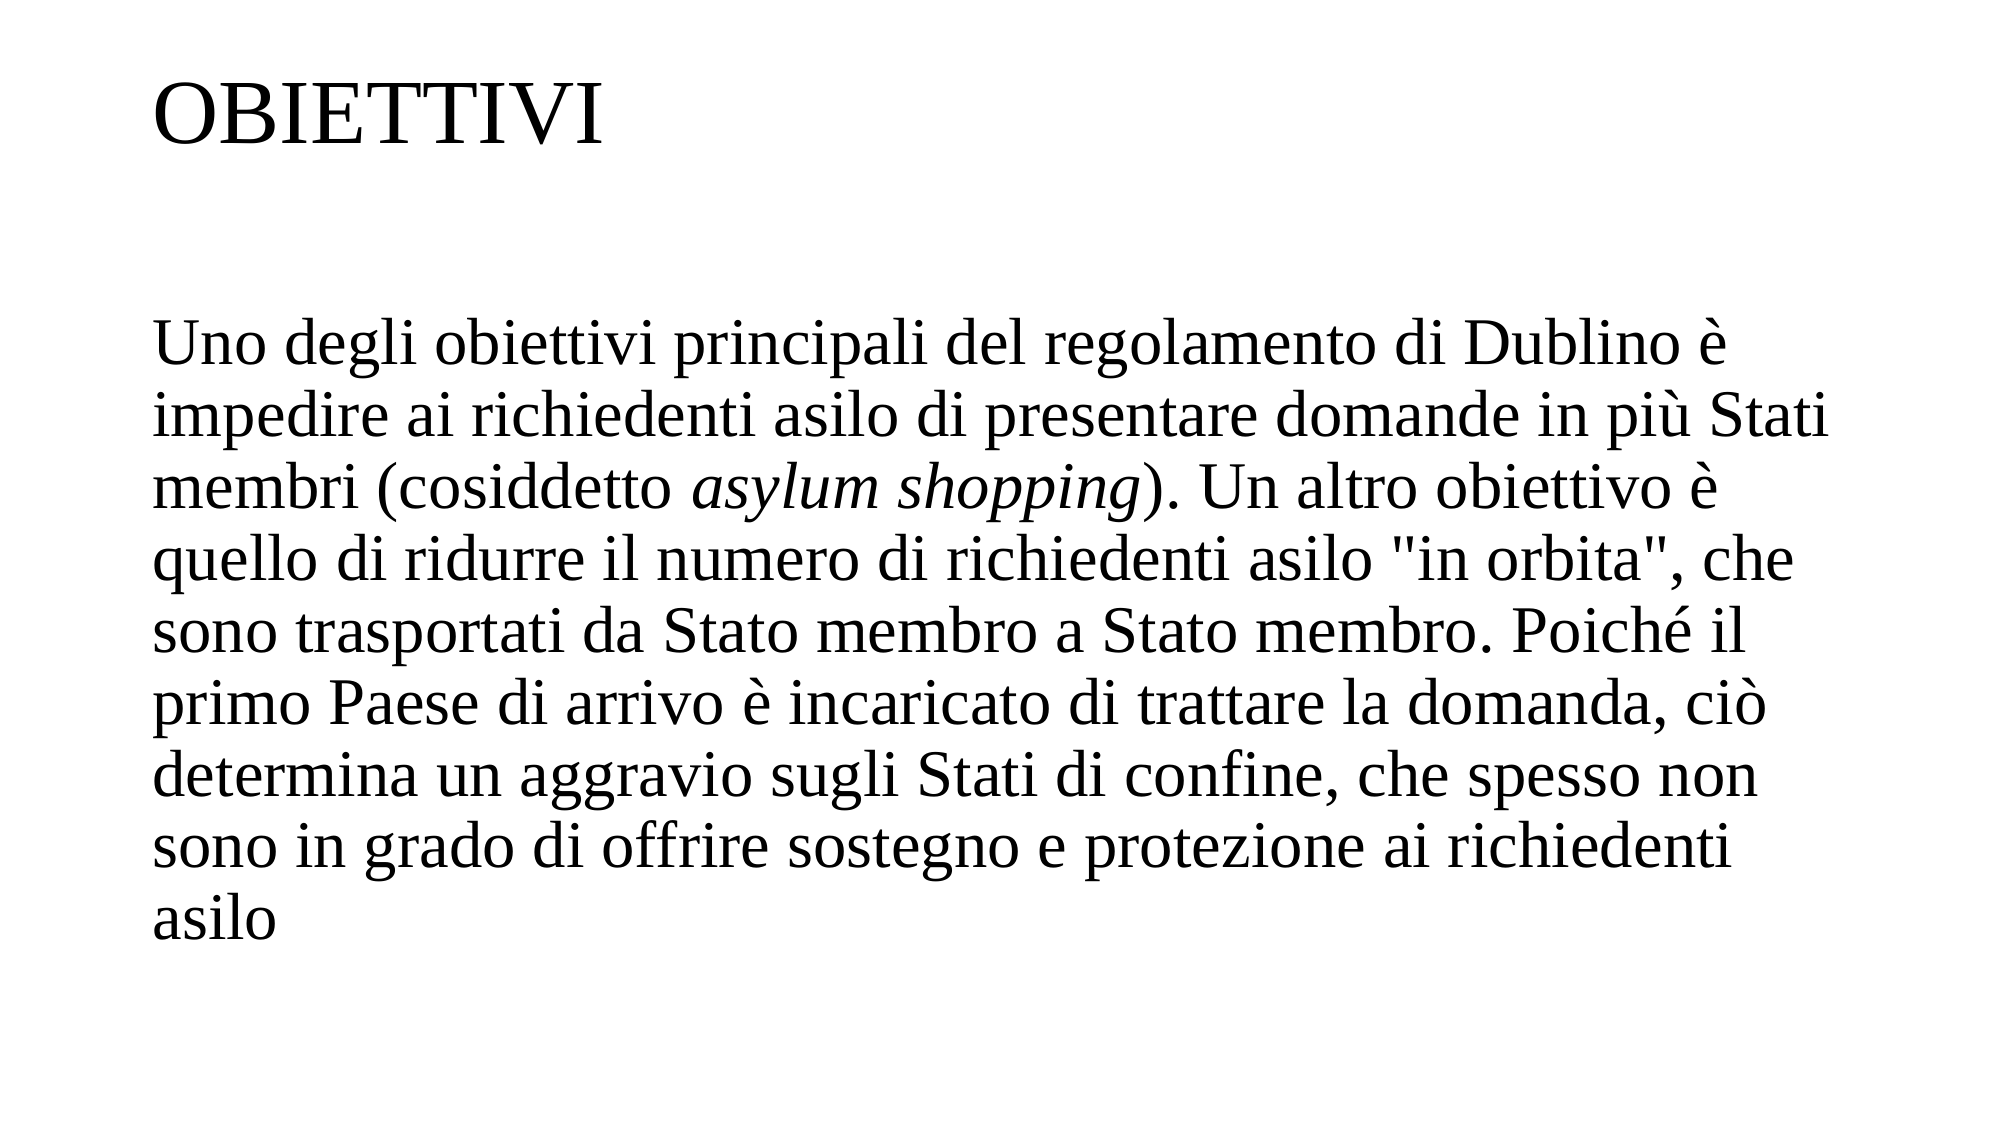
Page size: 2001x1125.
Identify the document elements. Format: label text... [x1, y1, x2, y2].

list Uno degli obiettivi principali del regolamento di Dublino è impedire ai richiedenti asilo di presentare domande in più Stati membri (cosiddetto asylum shopping). Un altro obiettivo è quello di ridurre il numero di richiedenti asilo "in orbita", che sono trasportati da Stato membro a Stato membro. Poiché il primo Paese di arrivo è incaricato di trattare la domanda, ciò determina un aggravio sugli Stati di confine, che spesso non sono in grado di offrire sostegno e protezione ai richiedenti asilo [137, 299, 1863, 1014]
title OBIETTIVI [137, 59, 1863, 278]
